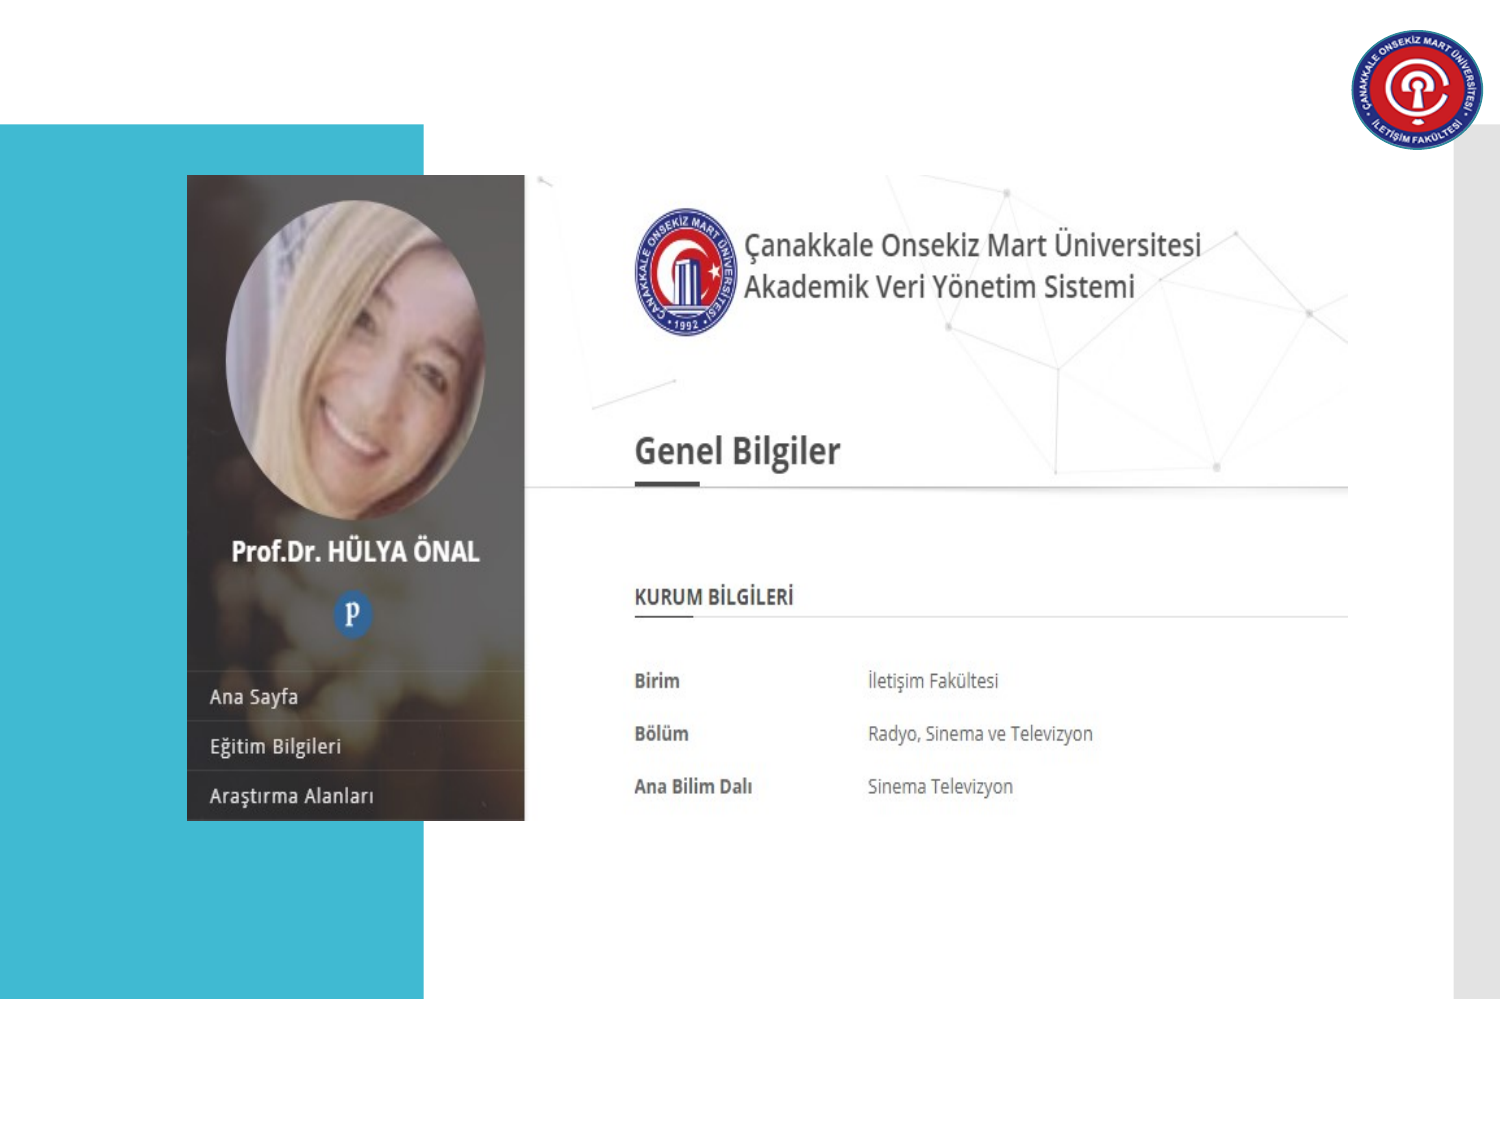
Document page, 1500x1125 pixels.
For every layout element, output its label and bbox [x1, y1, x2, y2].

list [187, 175, 1348, 821]
picture [1354, 32, 1481, 148]
